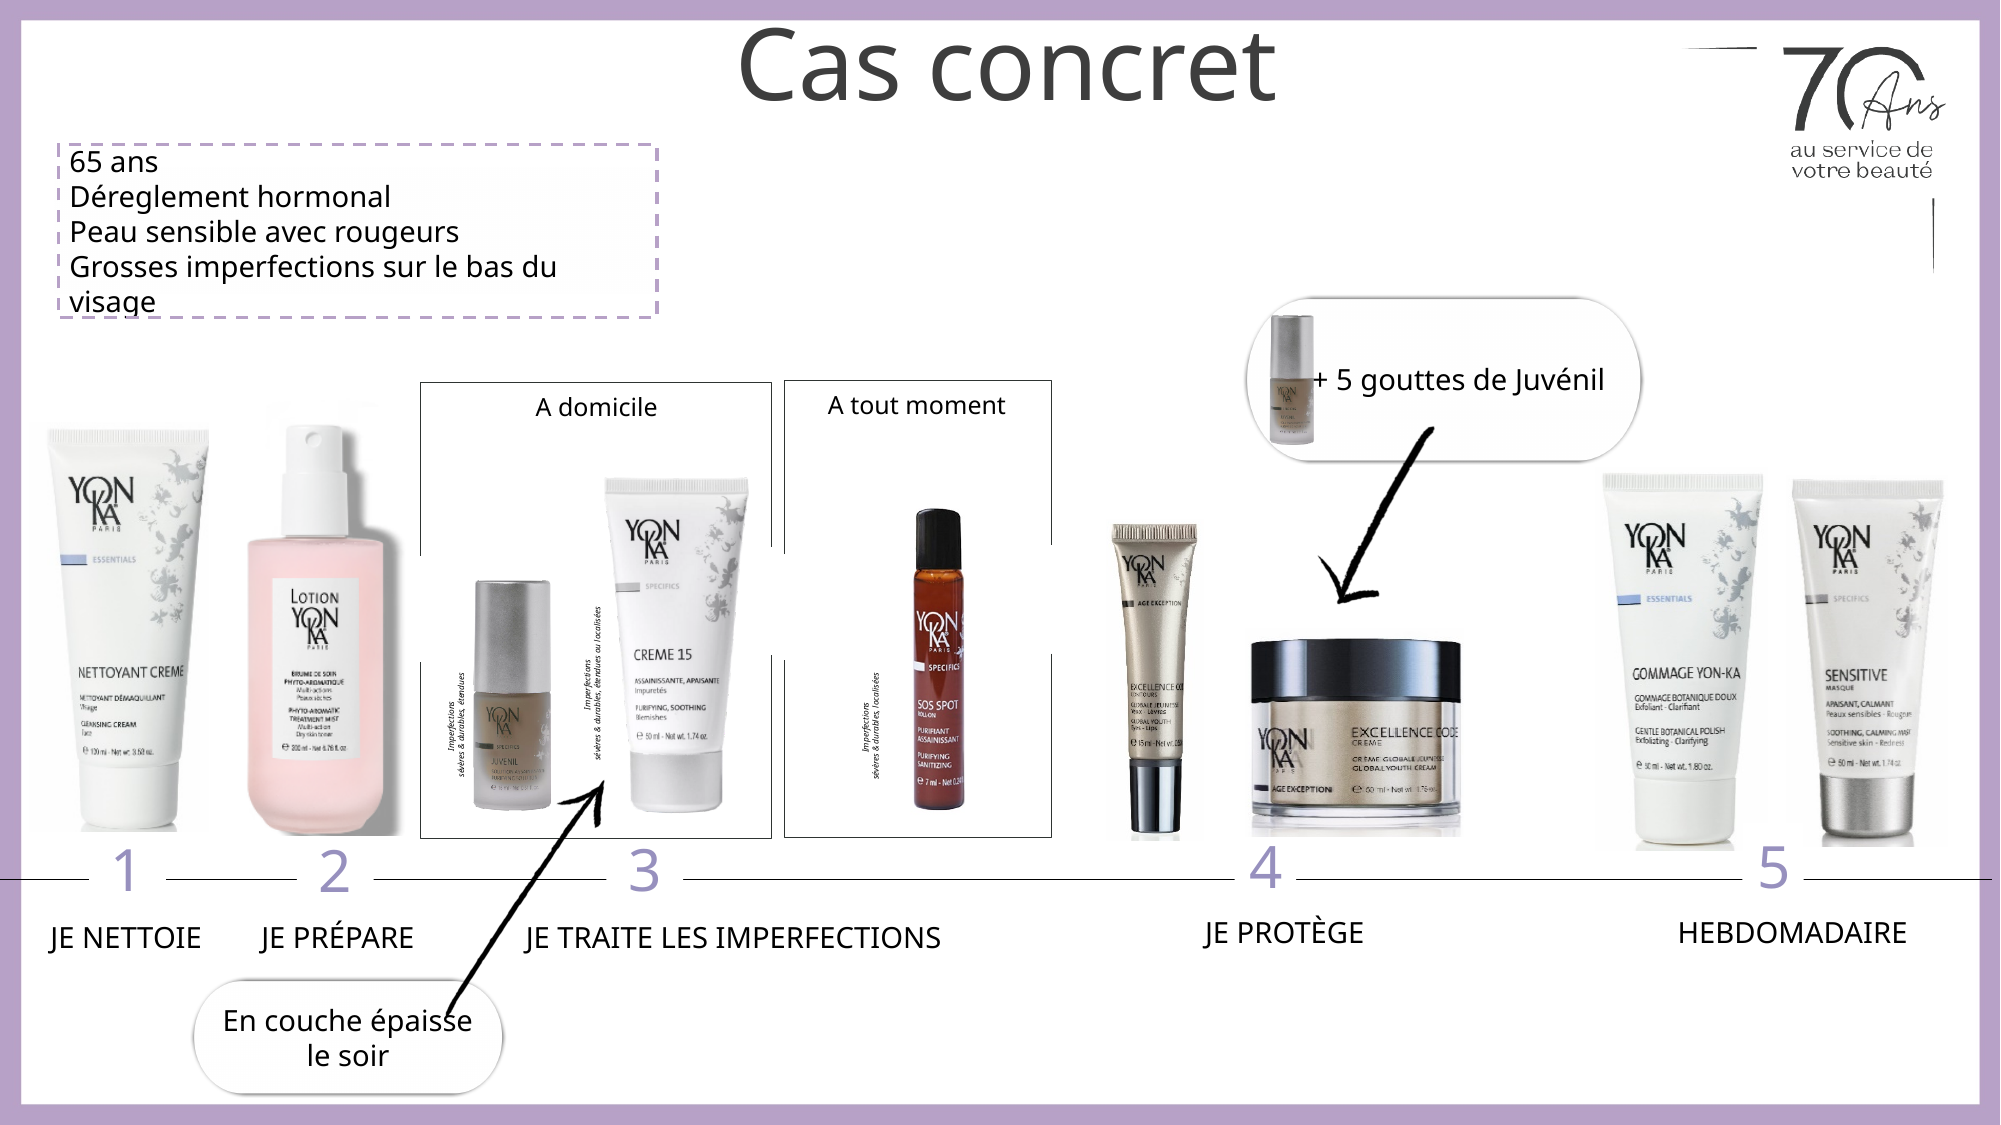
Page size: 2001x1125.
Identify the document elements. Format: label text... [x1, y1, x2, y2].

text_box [1595, 467, 1971, 958]
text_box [246, 826, 465, 963]
text_box + 5 gouttes de Juvénil [1290, 305, 1635, 454]
text_box En couche épaisse le soir [200, 986, 497, 1088]
text_box Cas concret [473, 5, 1541, 131]
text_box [16, 826, 236, 963]
picture [369, 867, 681, 930]
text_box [1106, 519, 1464, 958]
picture [0, 0, 2000, 1125]
text_box + 5 gouttes de Juvénil [1254, 340, 1265, 419]
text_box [54, 144, 657, 318]
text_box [419, 380, 1052, 963]
